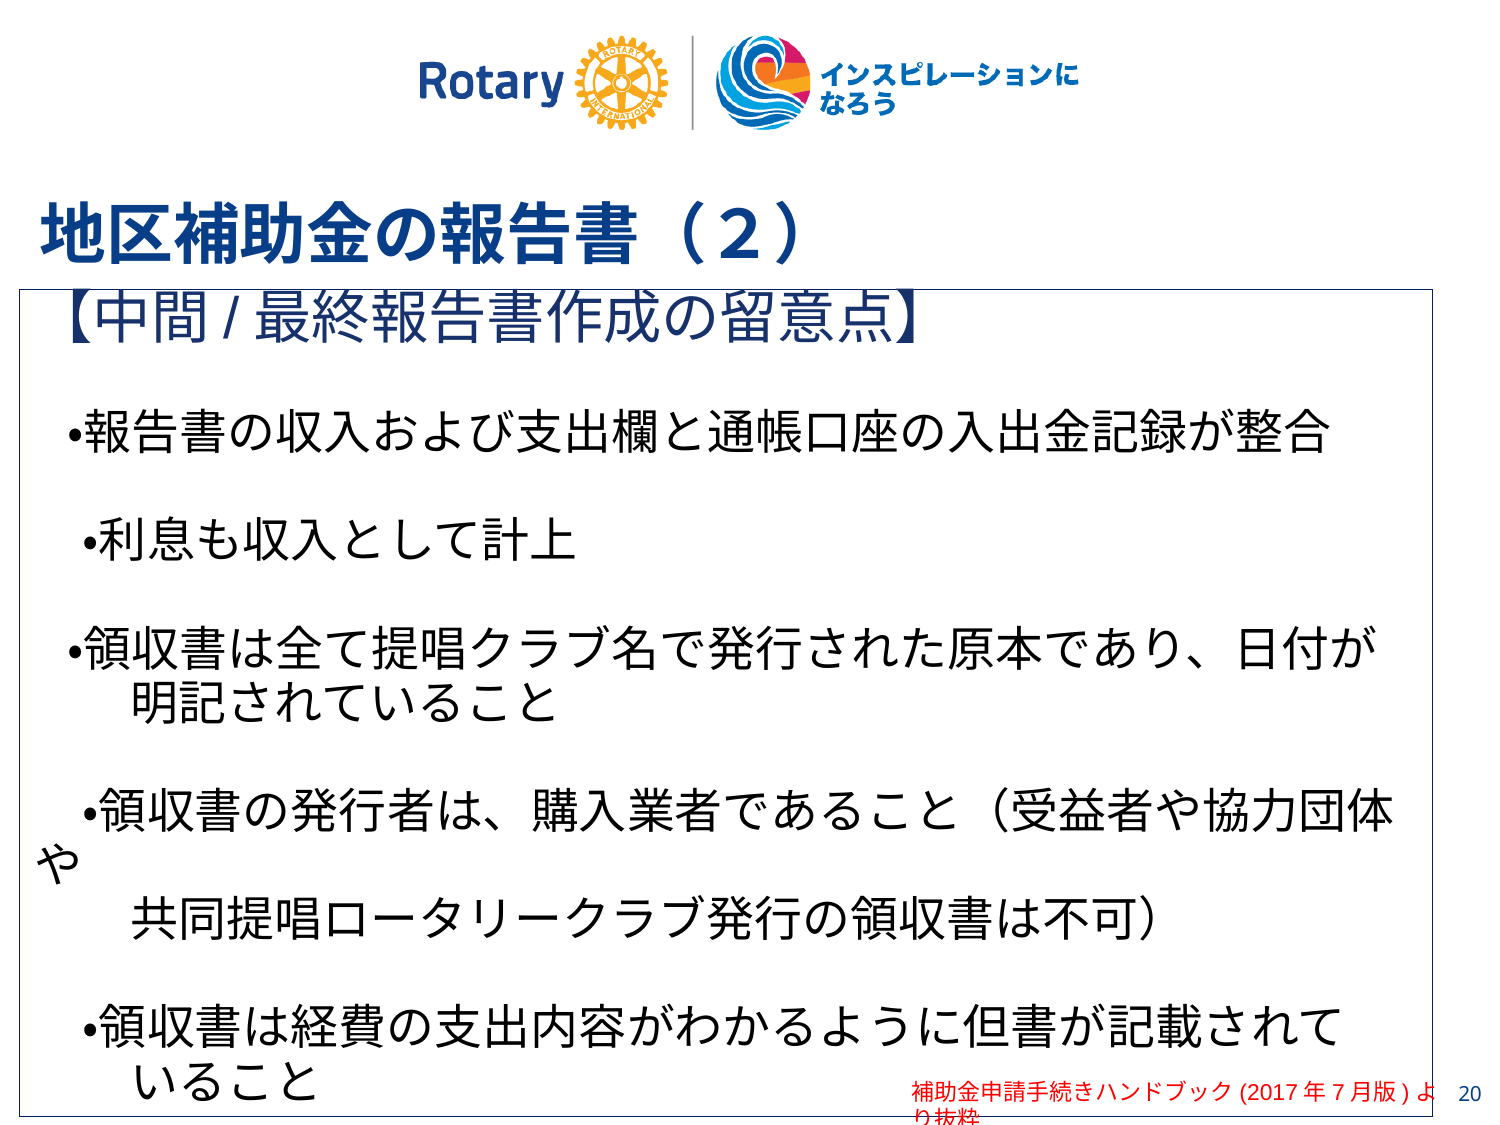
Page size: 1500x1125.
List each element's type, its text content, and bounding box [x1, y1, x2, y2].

slide_number 20 [1440, 1065, 1500, 1125]
text_box 地区補助金の報告書（２） [24, 184, 925, 280]
picture [420, 35, 1080, 130]
text_box 補助金申請手続きハンドブック(2017年7月版)より抜粋 [897, 1069, 1465, 1125]
text_box 【中間/最終報告書作成の留意点】 ・報告書の収入および支出欄と通帳口座の入出金記録が整合 ・利息も収入として計上 ・領収書は全て提唱クラブ名で発行された原本であり、日付が 明記されていること ・領収書の発行者は、購入業者であること（受益者や協力団体や 共同提唱ロータリークラブ発行の領収書は不可） ・領収書は経費の支出内容がわかるように但書が記載されて いること [19, 289, 1433, 1117]
